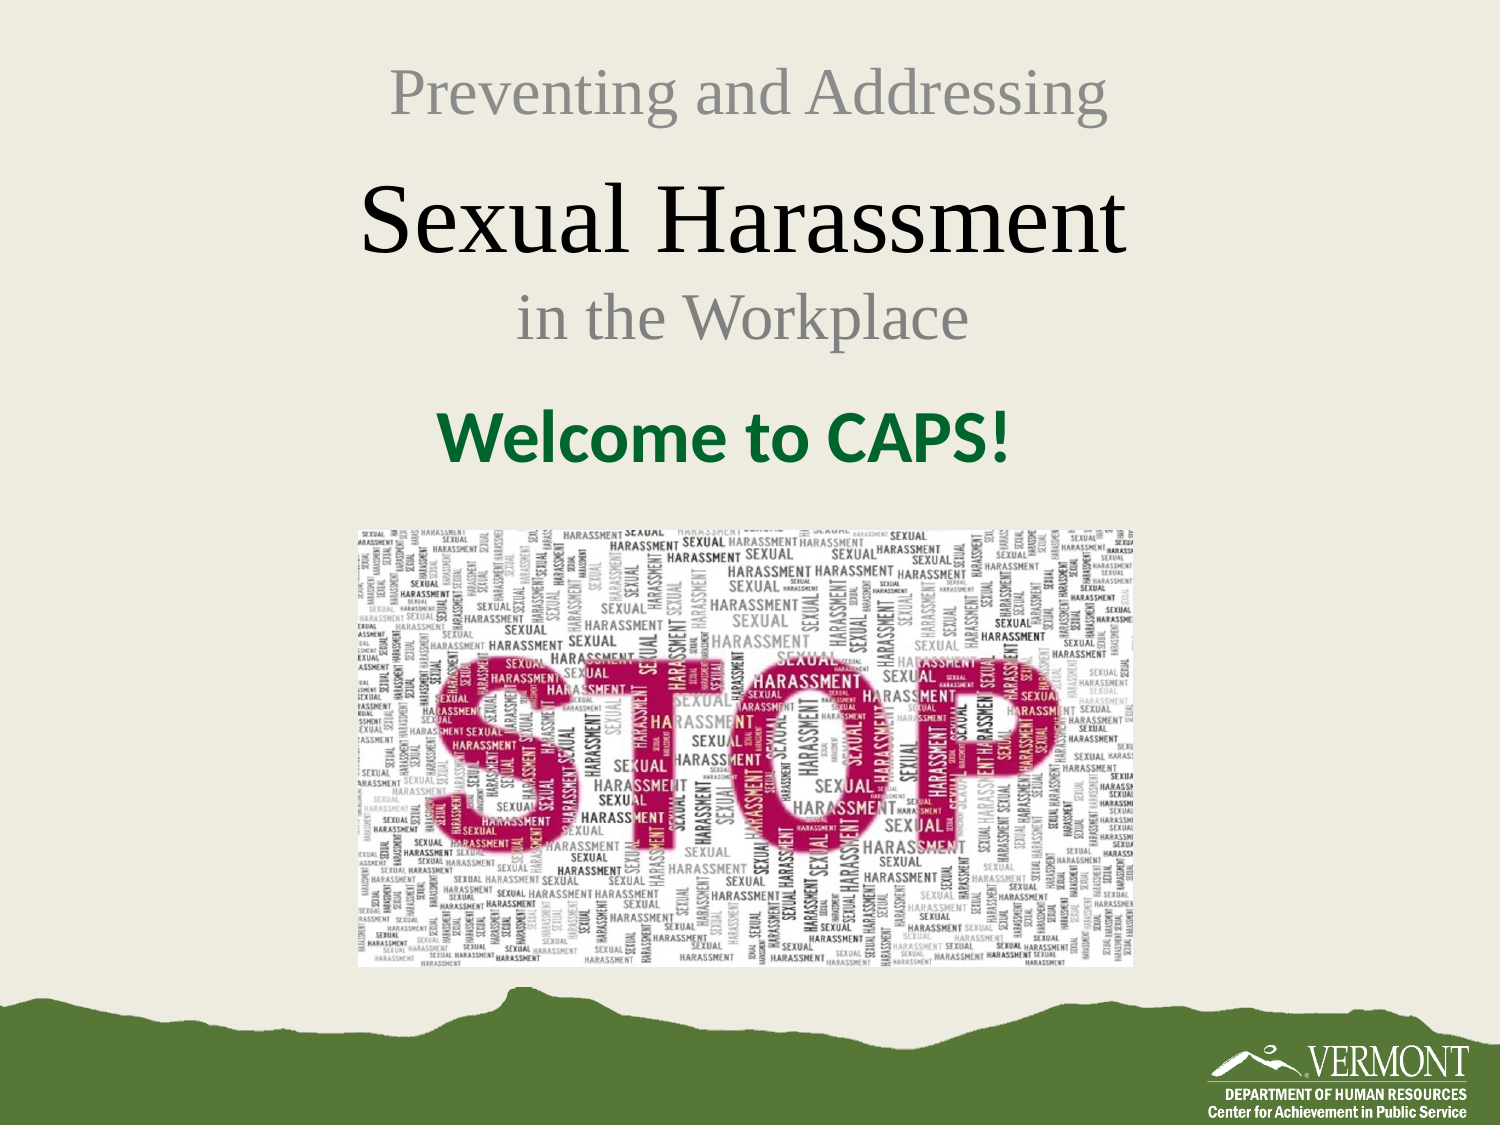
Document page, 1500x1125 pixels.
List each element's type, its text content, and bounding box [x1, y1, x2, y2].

picture [0, 987, 1500, 1125]
text_box Welcome to CAPS! [362, 379, 1088, 485]
picture [358, 530, 1134, 967]
subtitle Preventing and Addressing [225, 40, 1275, 199]
title Sexual Harassment in the Workplace [106, 199, 1382, 441]
